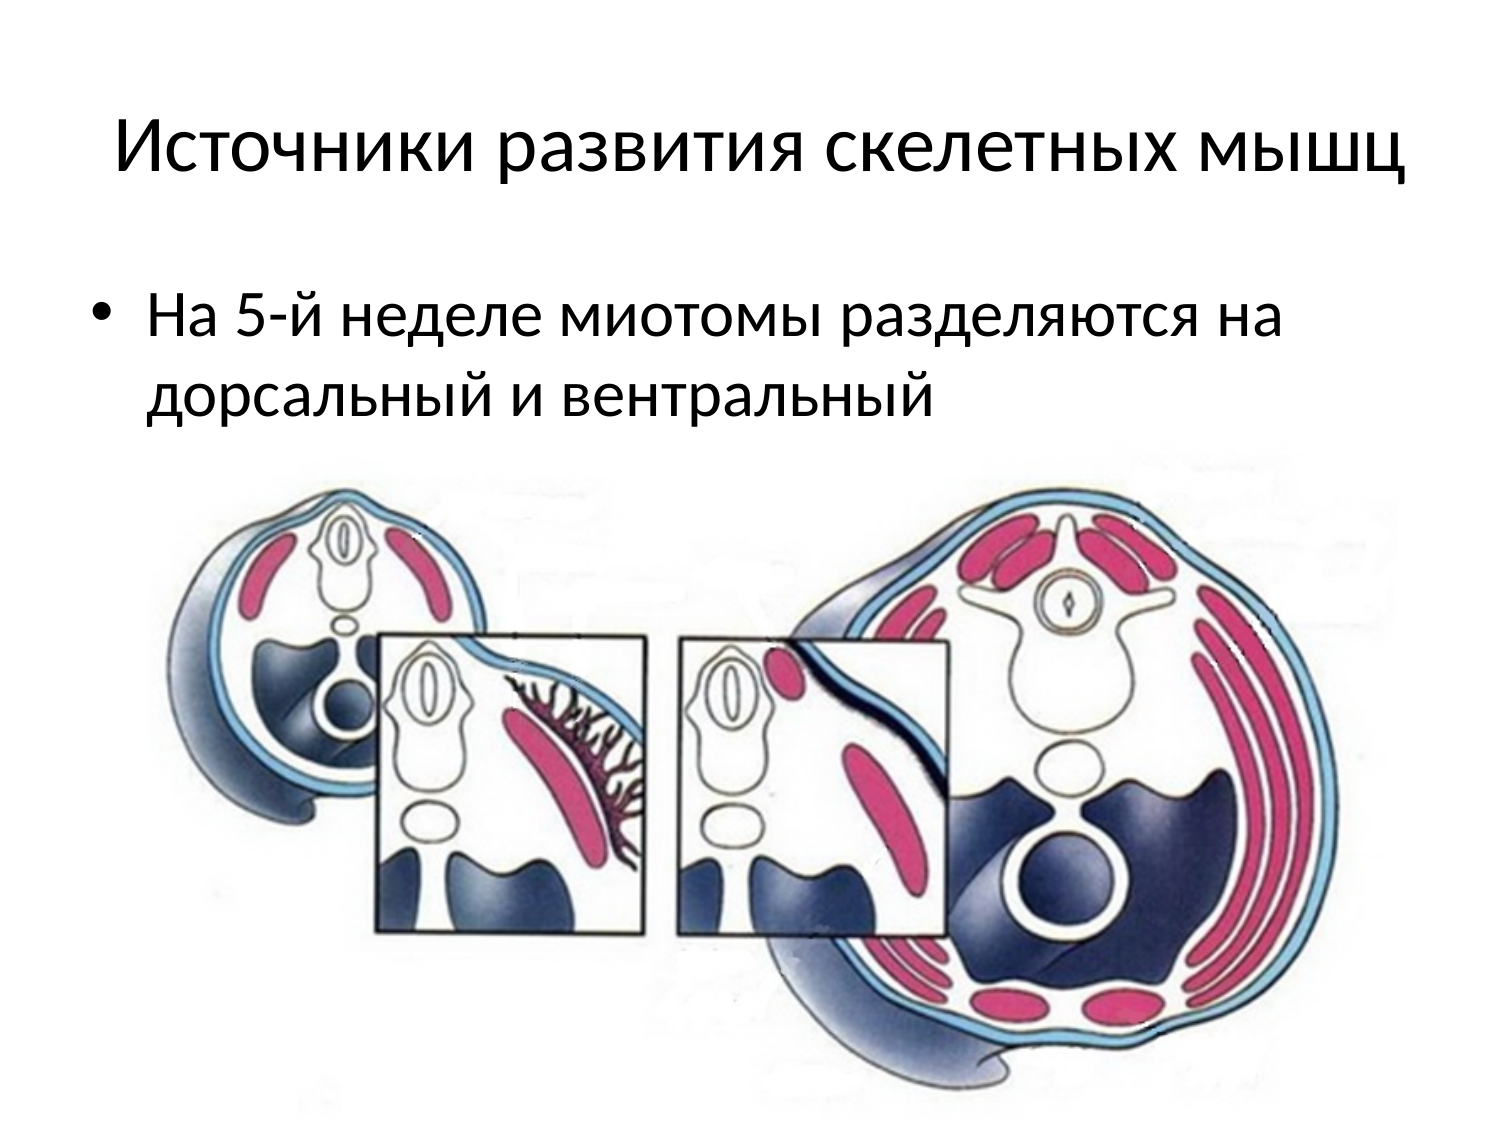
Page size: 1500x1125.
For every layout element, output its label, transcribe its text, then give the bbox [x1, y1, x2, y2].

list На 5-й неделе миотомы разделяются на дорсальный и вентральный [75, 262, 1425, 1005]
picture [124, 426, 1398, 1118]
title Источники развития скелетных мышц [75, 45, 1447, 233]
